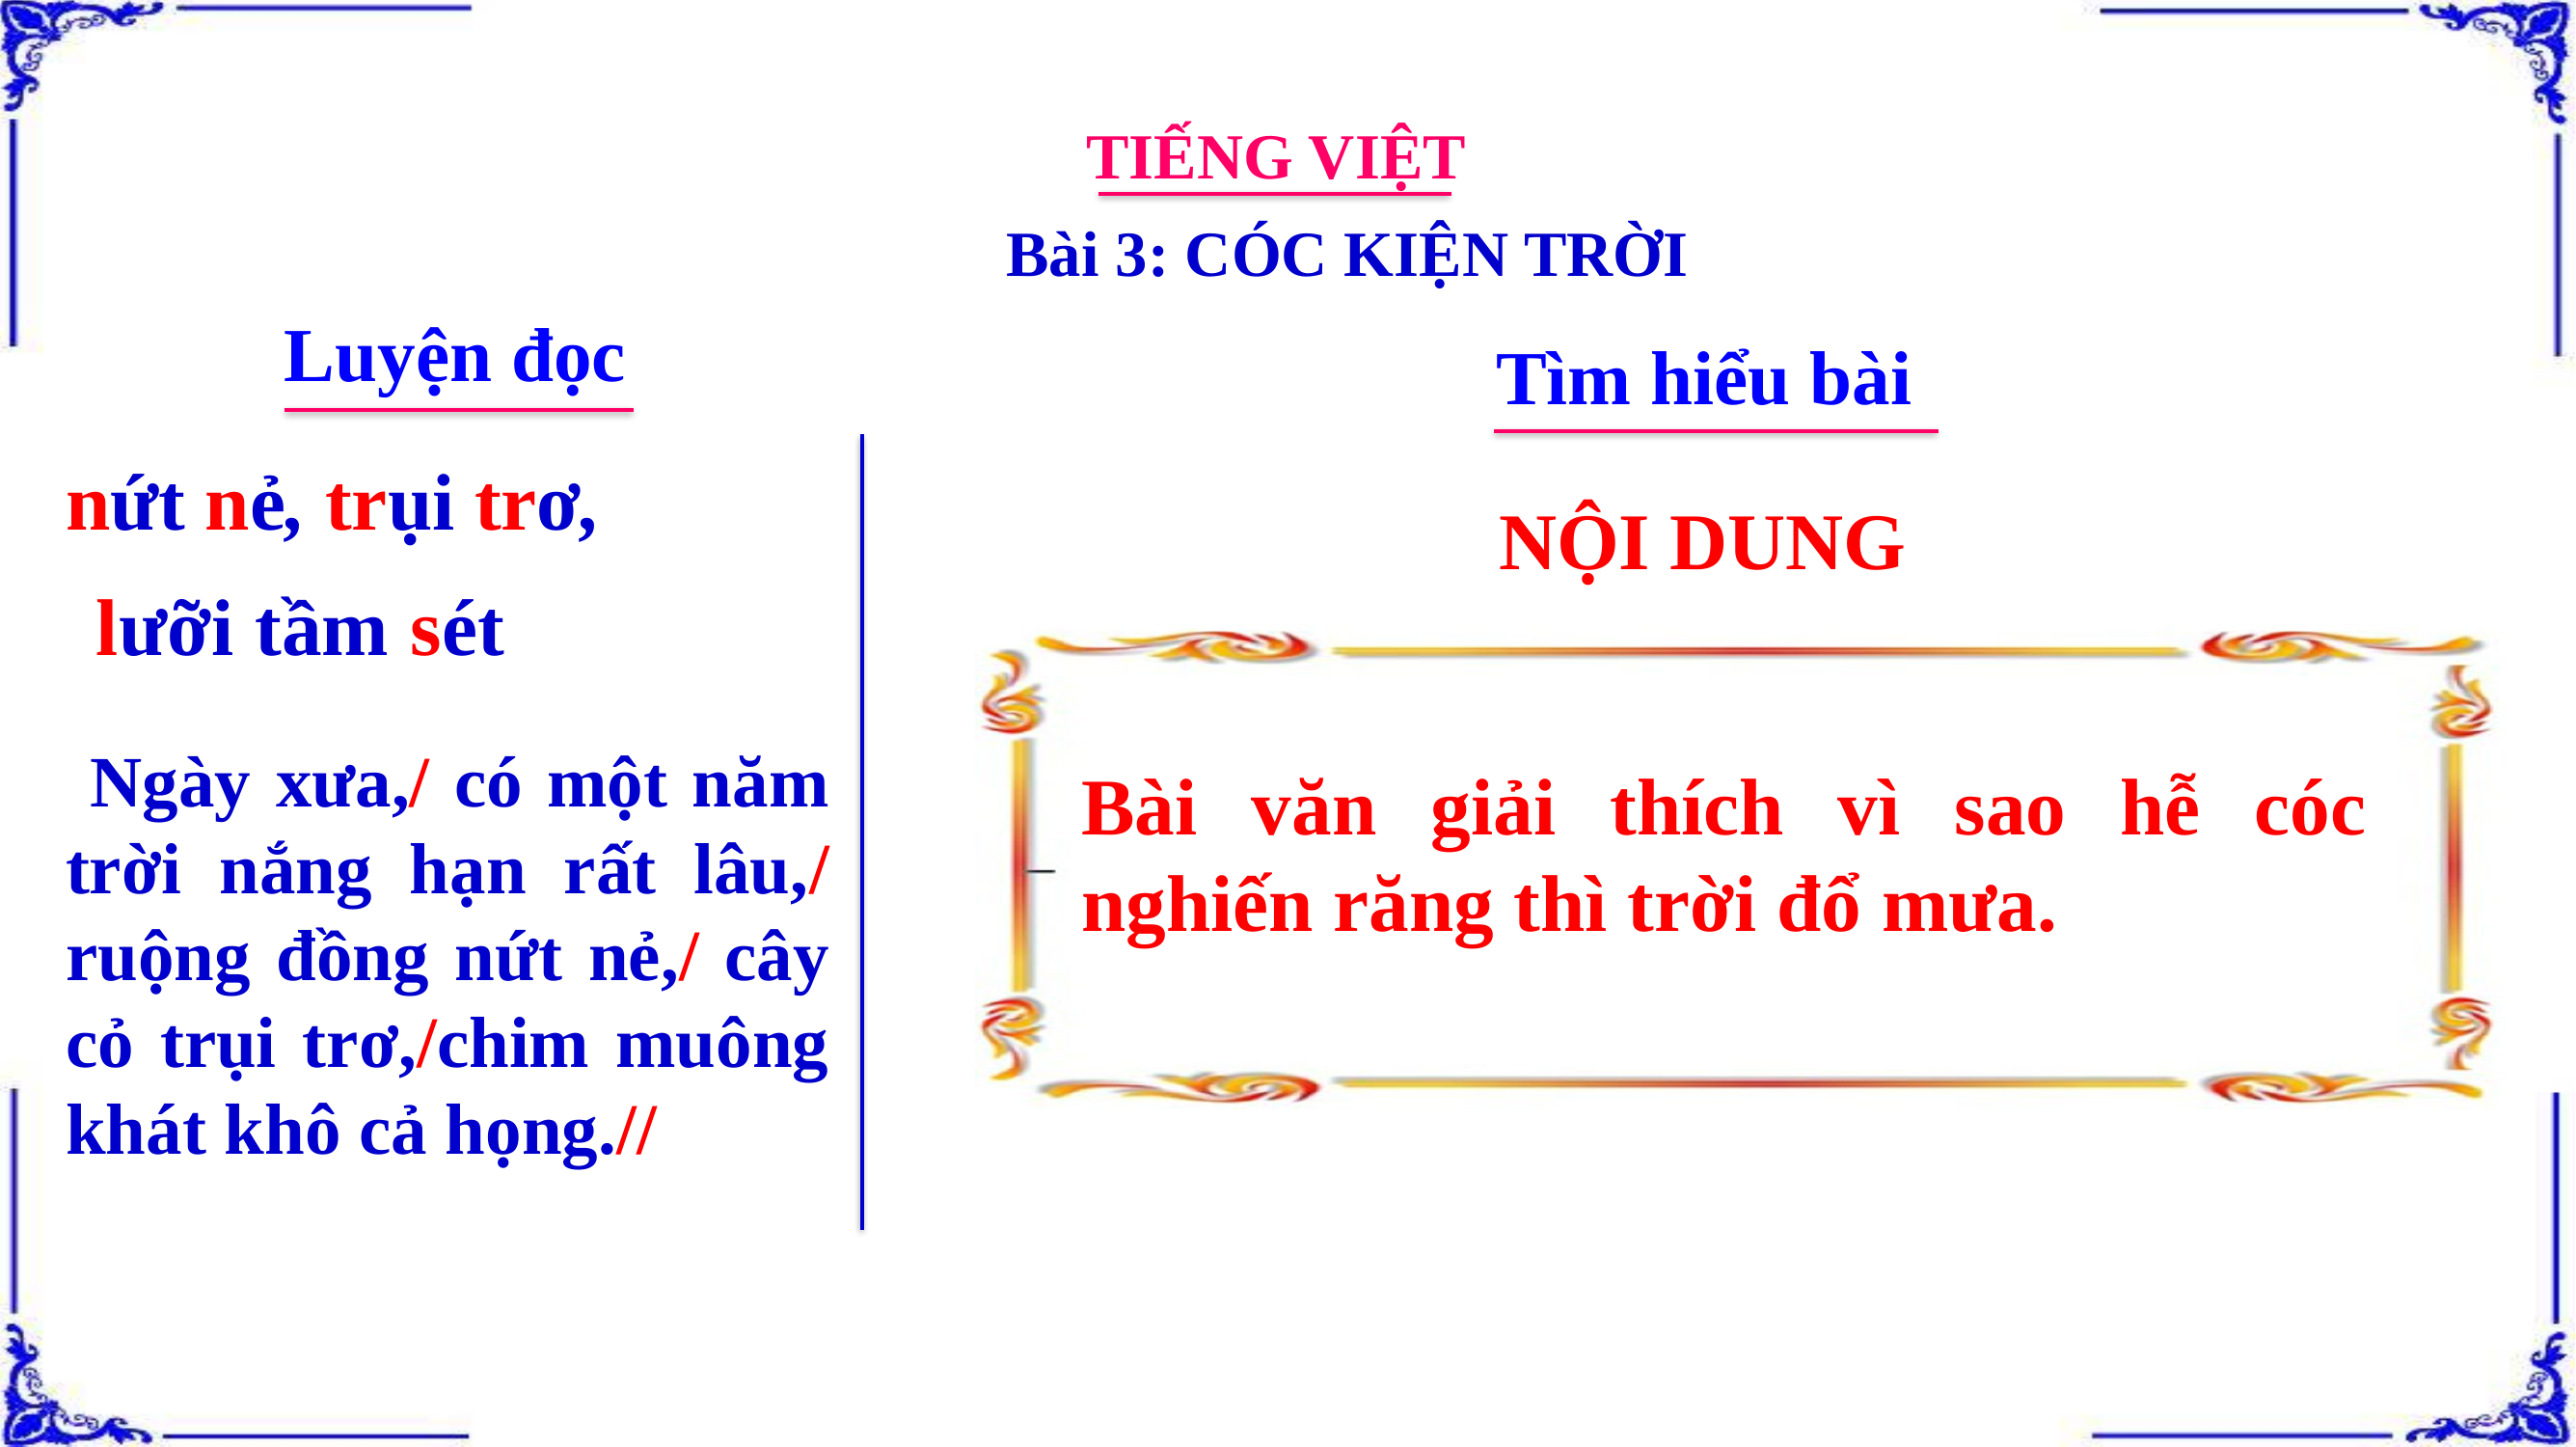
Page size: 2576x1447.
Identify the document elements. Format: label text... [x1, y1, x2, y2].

text_box nứt nẻ, [51, 442, 311, 554]
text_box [1482, 322, 1939, 432]
text_box Bài 3: CÓC KIỆN TRỜI [926, 200, 1770, 301]
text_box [973, 623, 2506, 1110]
text_box NỘI DUNG [1432, 482, 1974, 593]
text_box trụi trơ, [311, 442, 689, 554]
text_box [271, 298, 639, 411]
picture [0, 0, 2576, 1447]
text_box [730, 23, 1483, 201]
text_box Ngày xưa,/ có một năm trời nắng hạn rất lâu,/ ruộng đồng nứt nẻ,/ cây cỏ trụi trơ,/chim muông khát khô cả họng.// [51, 727, 844, 1177]
text_box lưỡi tầm sét [82, 567, 540, 679]
